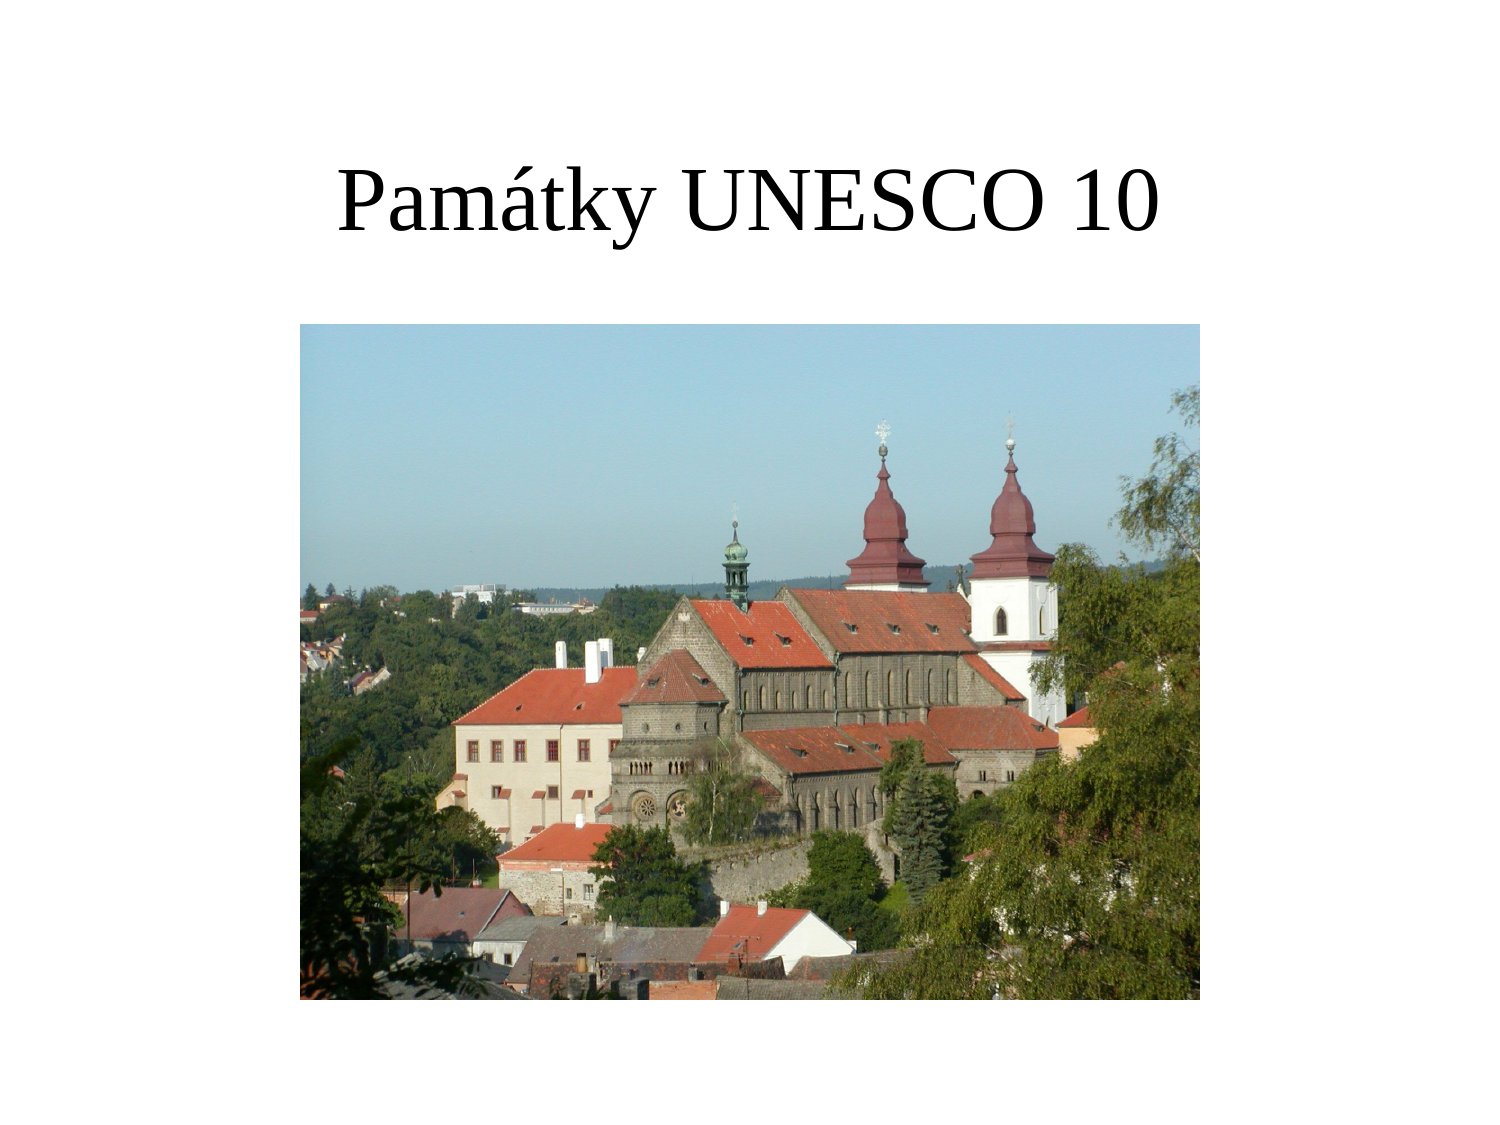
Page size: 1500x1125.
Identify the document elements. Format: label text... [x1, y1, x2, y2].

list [299, 324, 1200, 1000]
title Památky UNESCO 10 [112, 99, 1388, 288]
